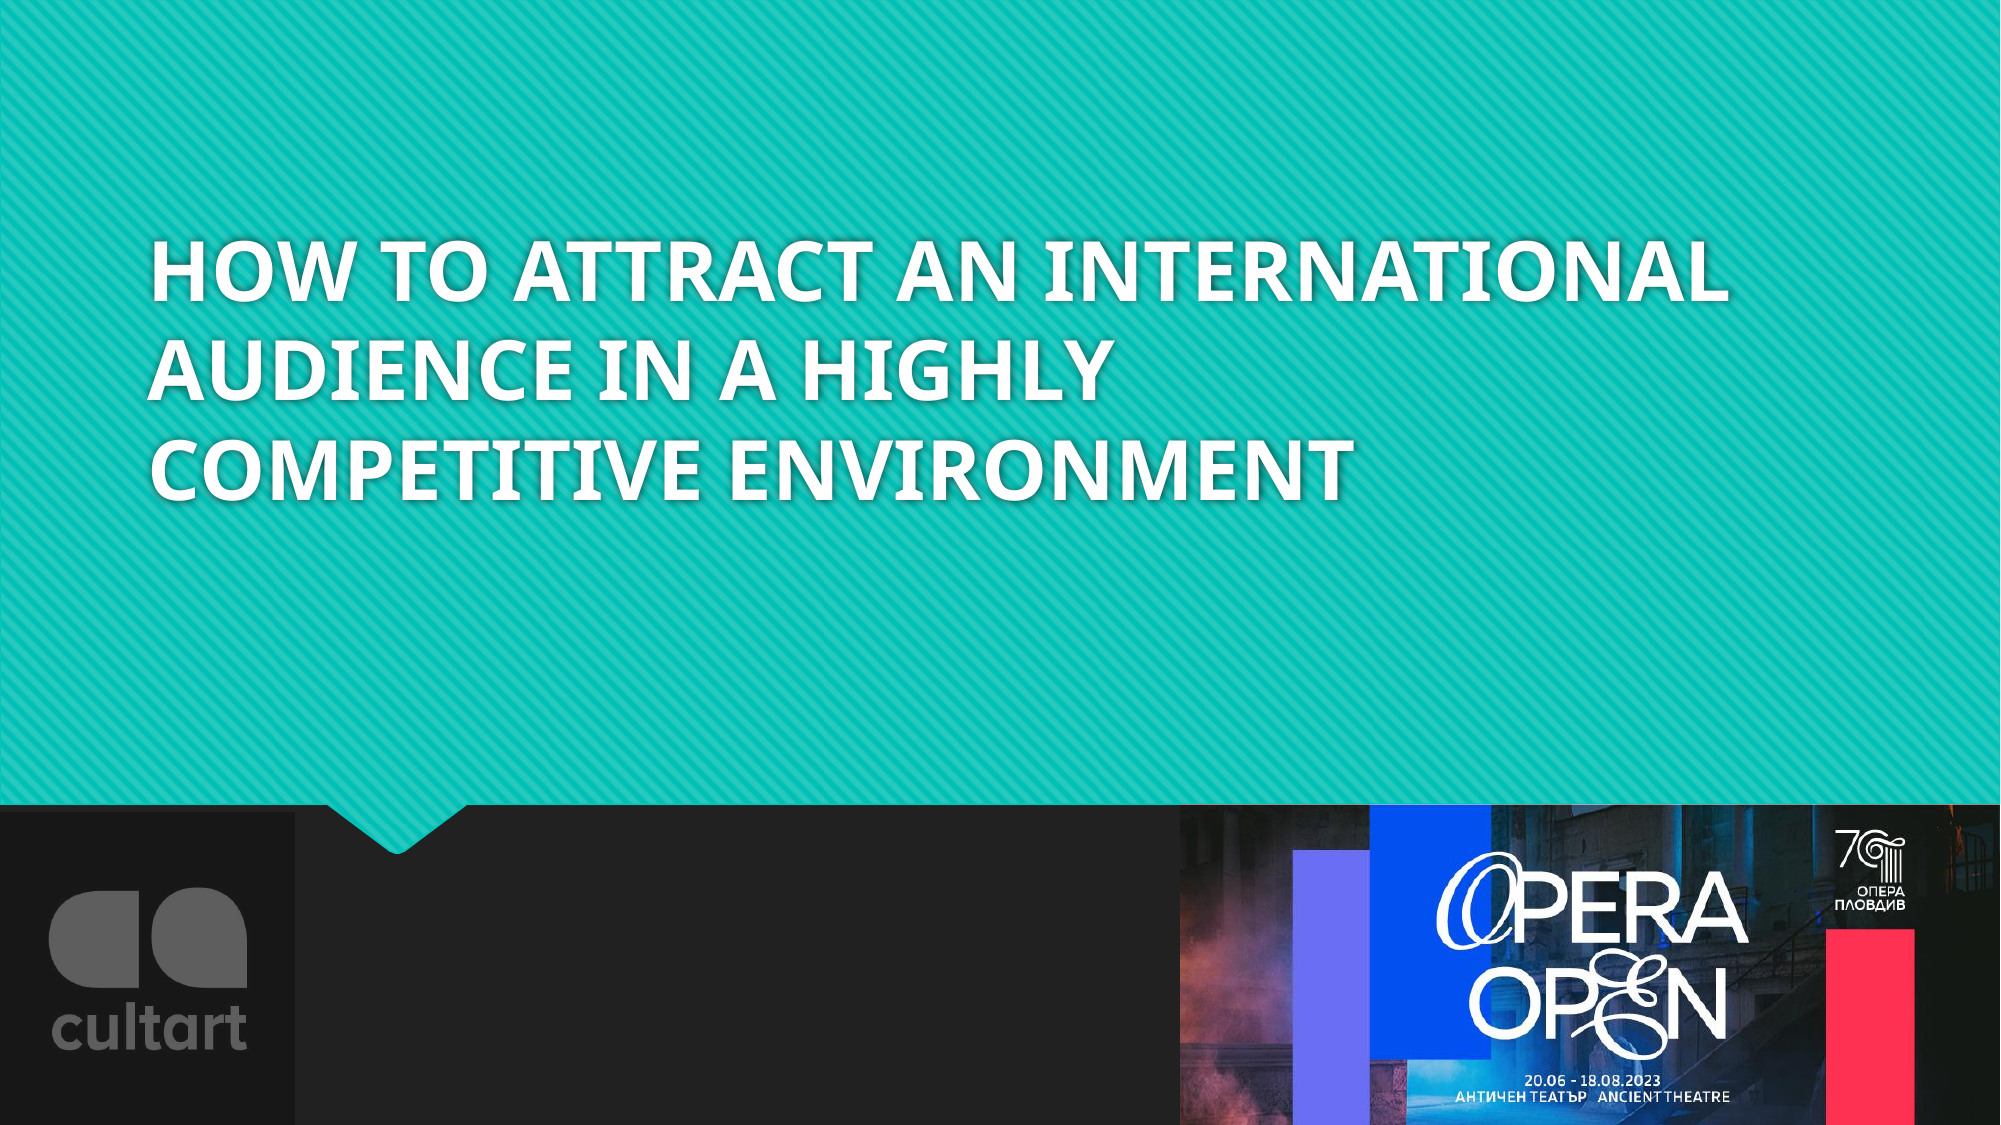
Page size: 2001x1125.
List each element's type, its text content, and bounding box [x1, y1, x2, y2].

picture [0, 811, 296, 1125]
title HOW TO ATTRACT AN INTERNATIONAL AUDIENCE IN A HIGHLY COMPETITIVE ENVIRONMENT [132, 237, 1868, 726]
picture [1, 1, 1999, 852]
picture [1180, 804, 2000, 1125]
